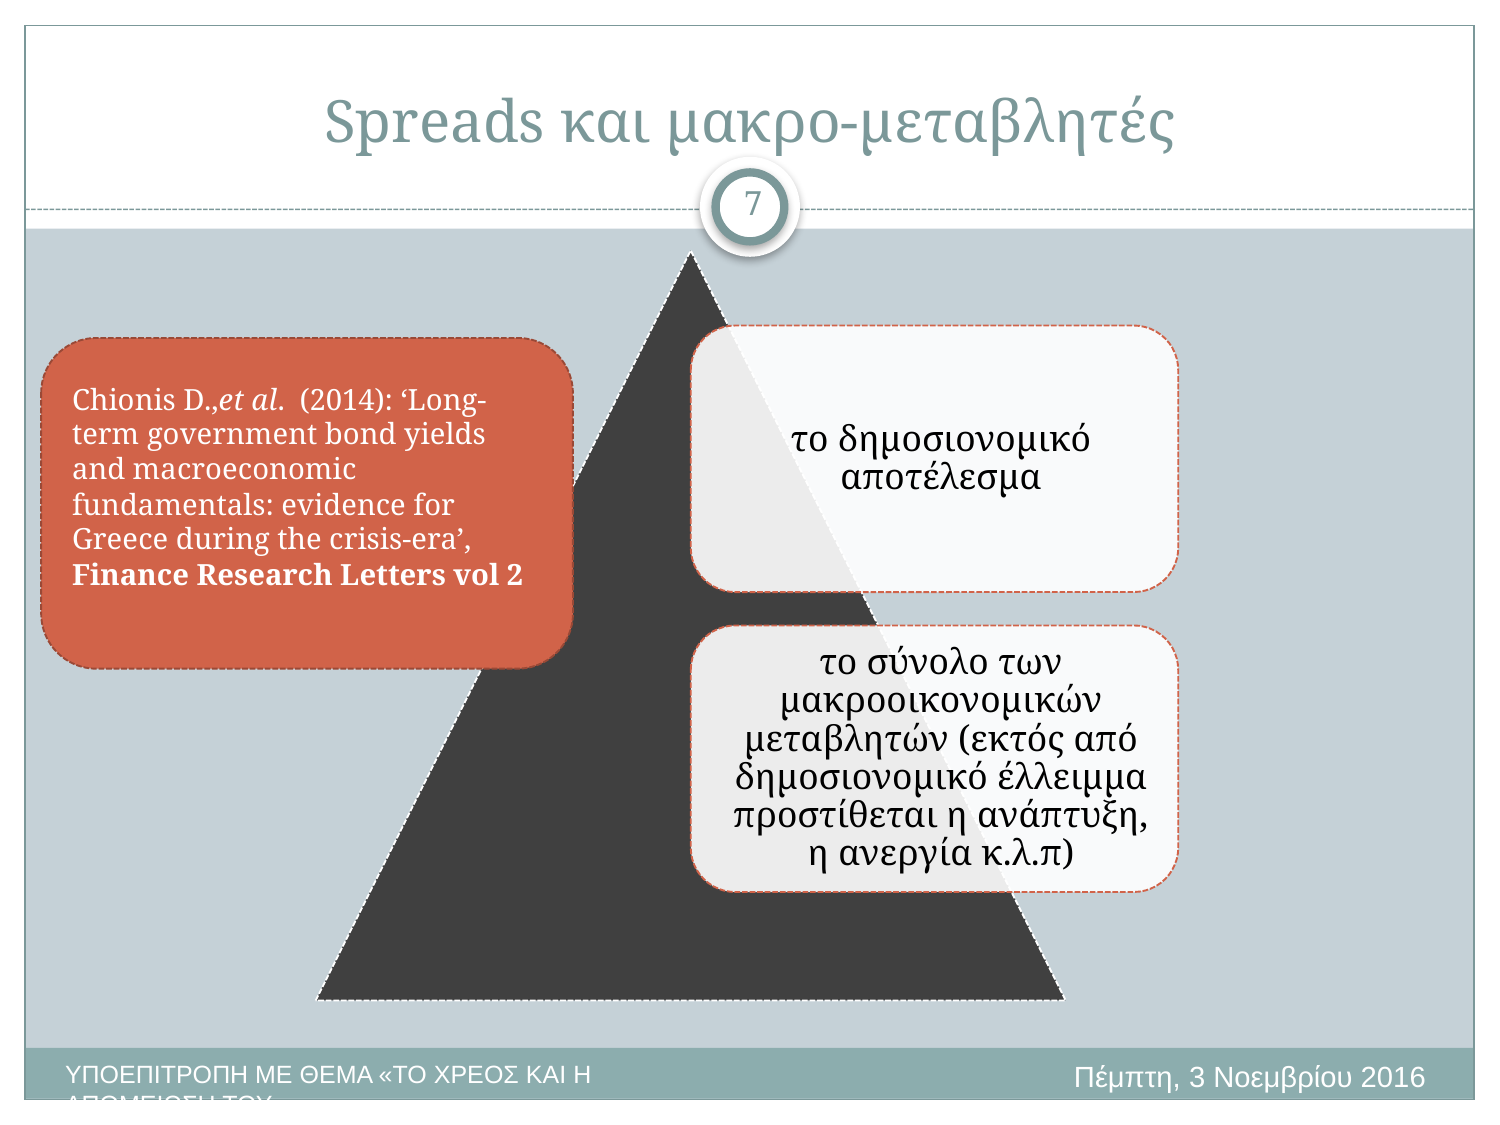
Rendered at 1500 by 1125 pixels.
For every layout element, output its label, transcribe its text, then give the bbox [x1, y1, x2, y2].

title Spreads και μακρο-μεταβλητές [49, 37, 1450, 162]
slide_number 7 [715, 168, 791, 241]
slide_number Πέμπτη, 3 Νοεμβρίου 2016 [950, 1050, 1450, 1111]
footer ΥΠΟΕΠΙΤΡΟΠΗ ΜΕ ΘΕΜΑ «ΤΟ ΧΡΕΟΣ ΚΑΙ Η ΑΠΟΜΕΙΩΣΗ ΤΟΥ» [50, 1051, 638, 1112]
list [49, 250, 1445, 1001]
